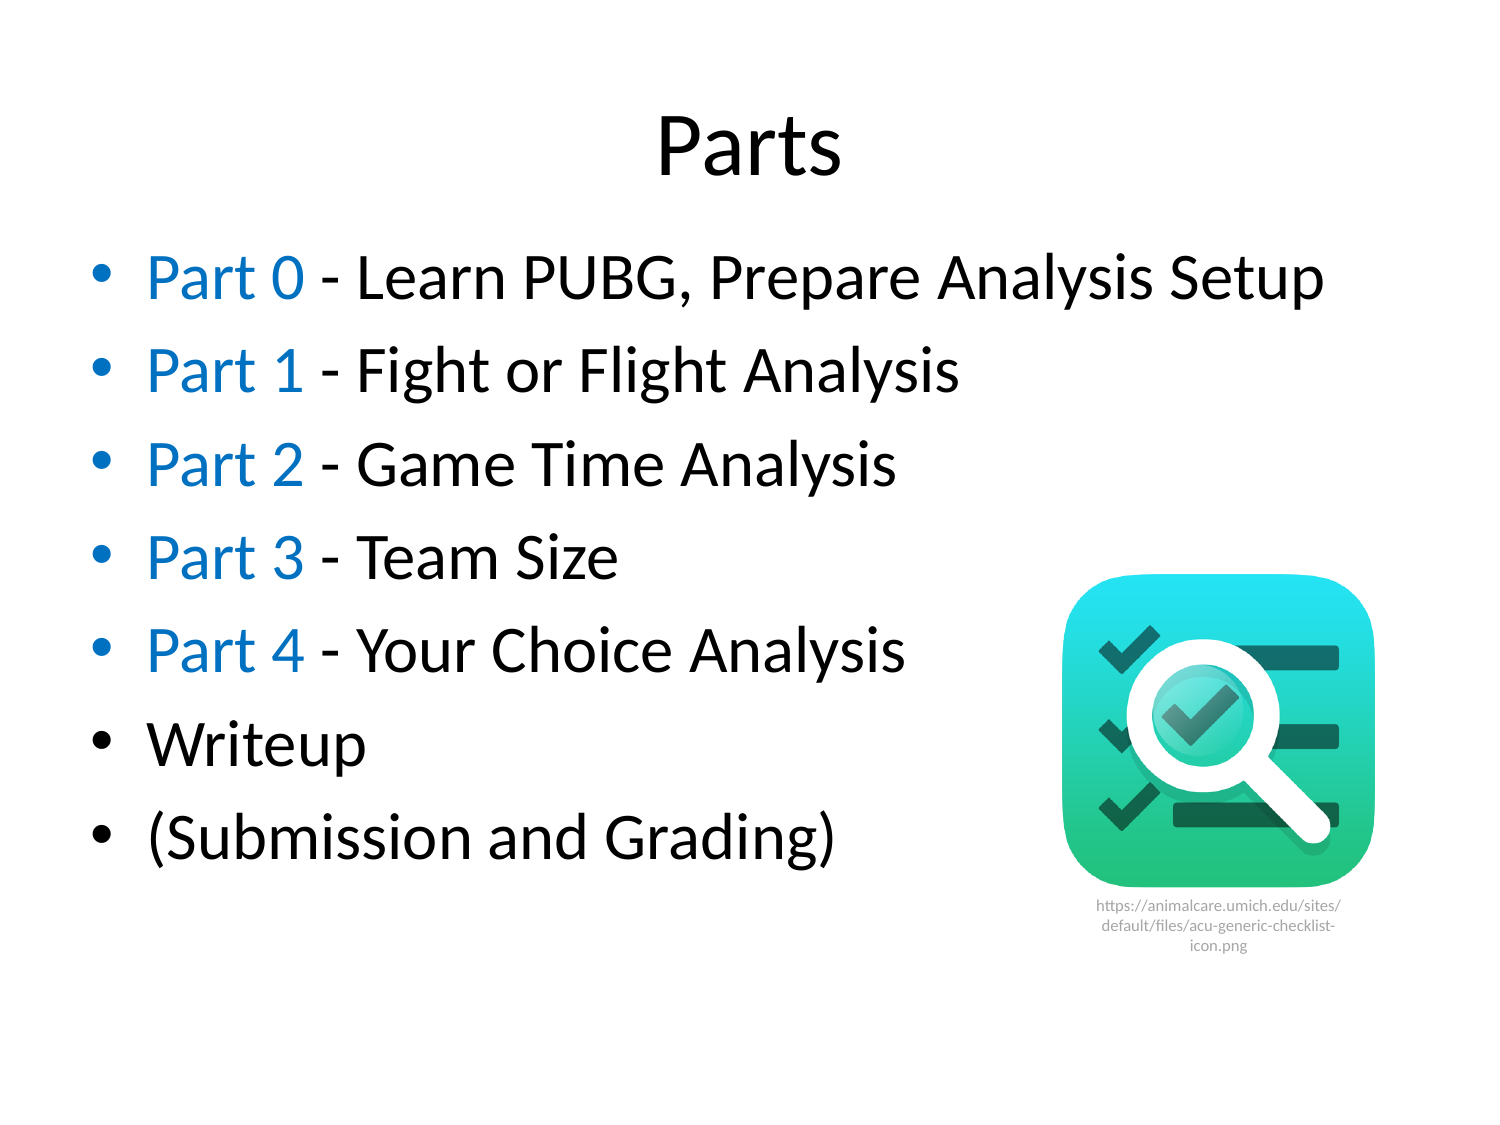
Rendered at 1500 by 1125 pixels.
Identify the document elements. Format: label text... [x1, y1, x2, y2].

title Parts [75, 45, 1425, 224]
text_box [1062, 574, 1376, 944]
list Part 0 - Learn PUBG, Prepare Analysis Setup Part 1 - Fight or Flight Analysis Part 2 - Game Time Analysis Part 3 - Team Size Part 4 - Your Choice Analysis Writeup (Submission and Grading) [75, 224, 1425, 1050]
